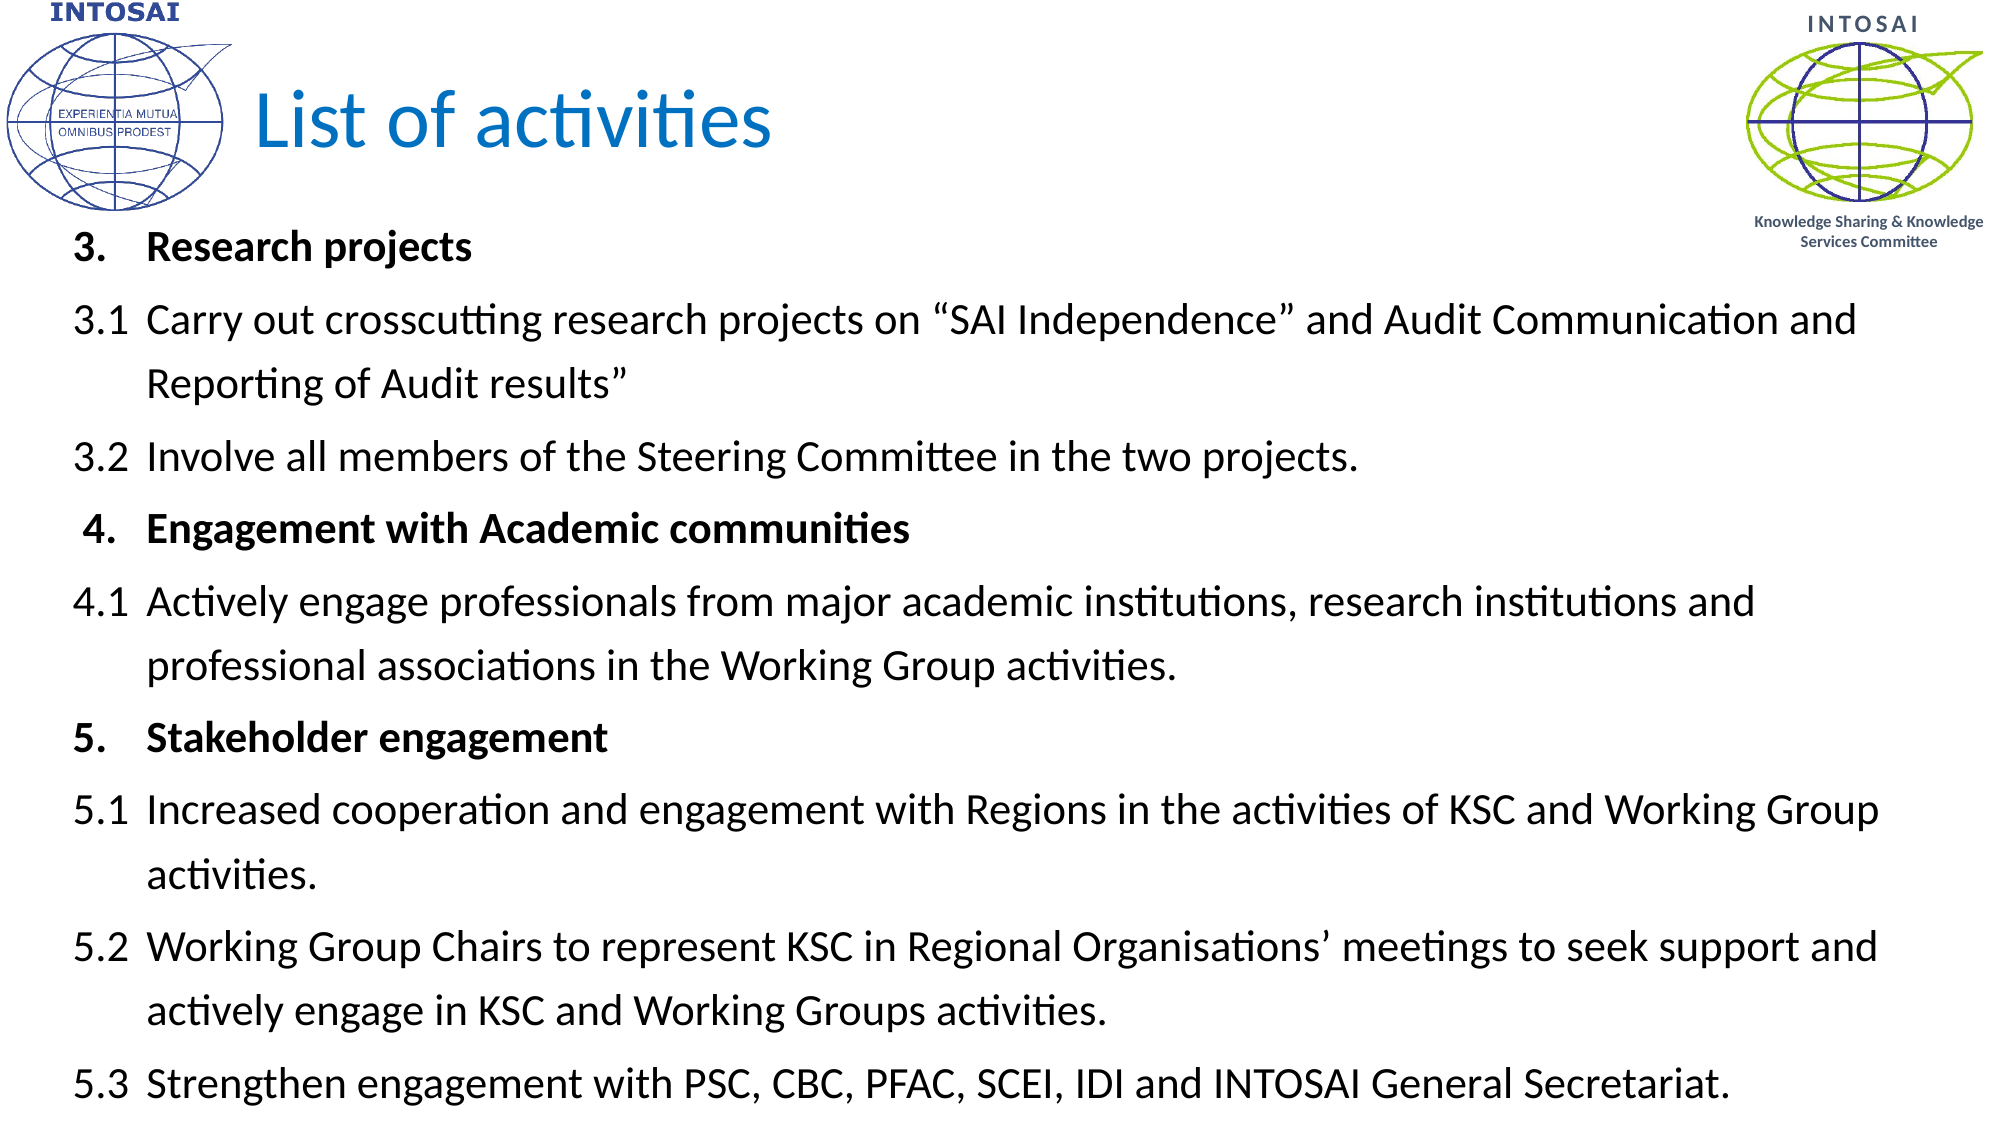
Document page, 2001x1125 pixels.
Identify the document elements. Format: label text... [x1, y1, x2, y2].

list 3. Research projects 3.1 Carry out crosscutting research projects on “SAI Independence” and Audit Communication and Reporting of Audit results” 3.2 Involve all members of the Steering Committee in the two projects. 4. Engagement with Academic communities 4.1 Actively engage professionals from major academic institutions, research institutions and professional associations in the Working Group activities. 5. Stakeholder engagement 5.1 Increased cooperation and engagement with Regions in the activities of KSC and Working Group activities. 5.2 Working Group Chairs to represent KSC in Regional Organisations’ meetings to seek support and actively engage in KSC and Working Groups activities. 5.3 Strengthen engagement with PSC, CBC, PFAC, SCEI, IDI and INTOSAI General Secretariat. [57, 215, 1901, 1125]
picture [1746, 42, 1983, 202]
title List of activities [239, 61, 1965, 179]
picture [6, 0, 232, 211]
